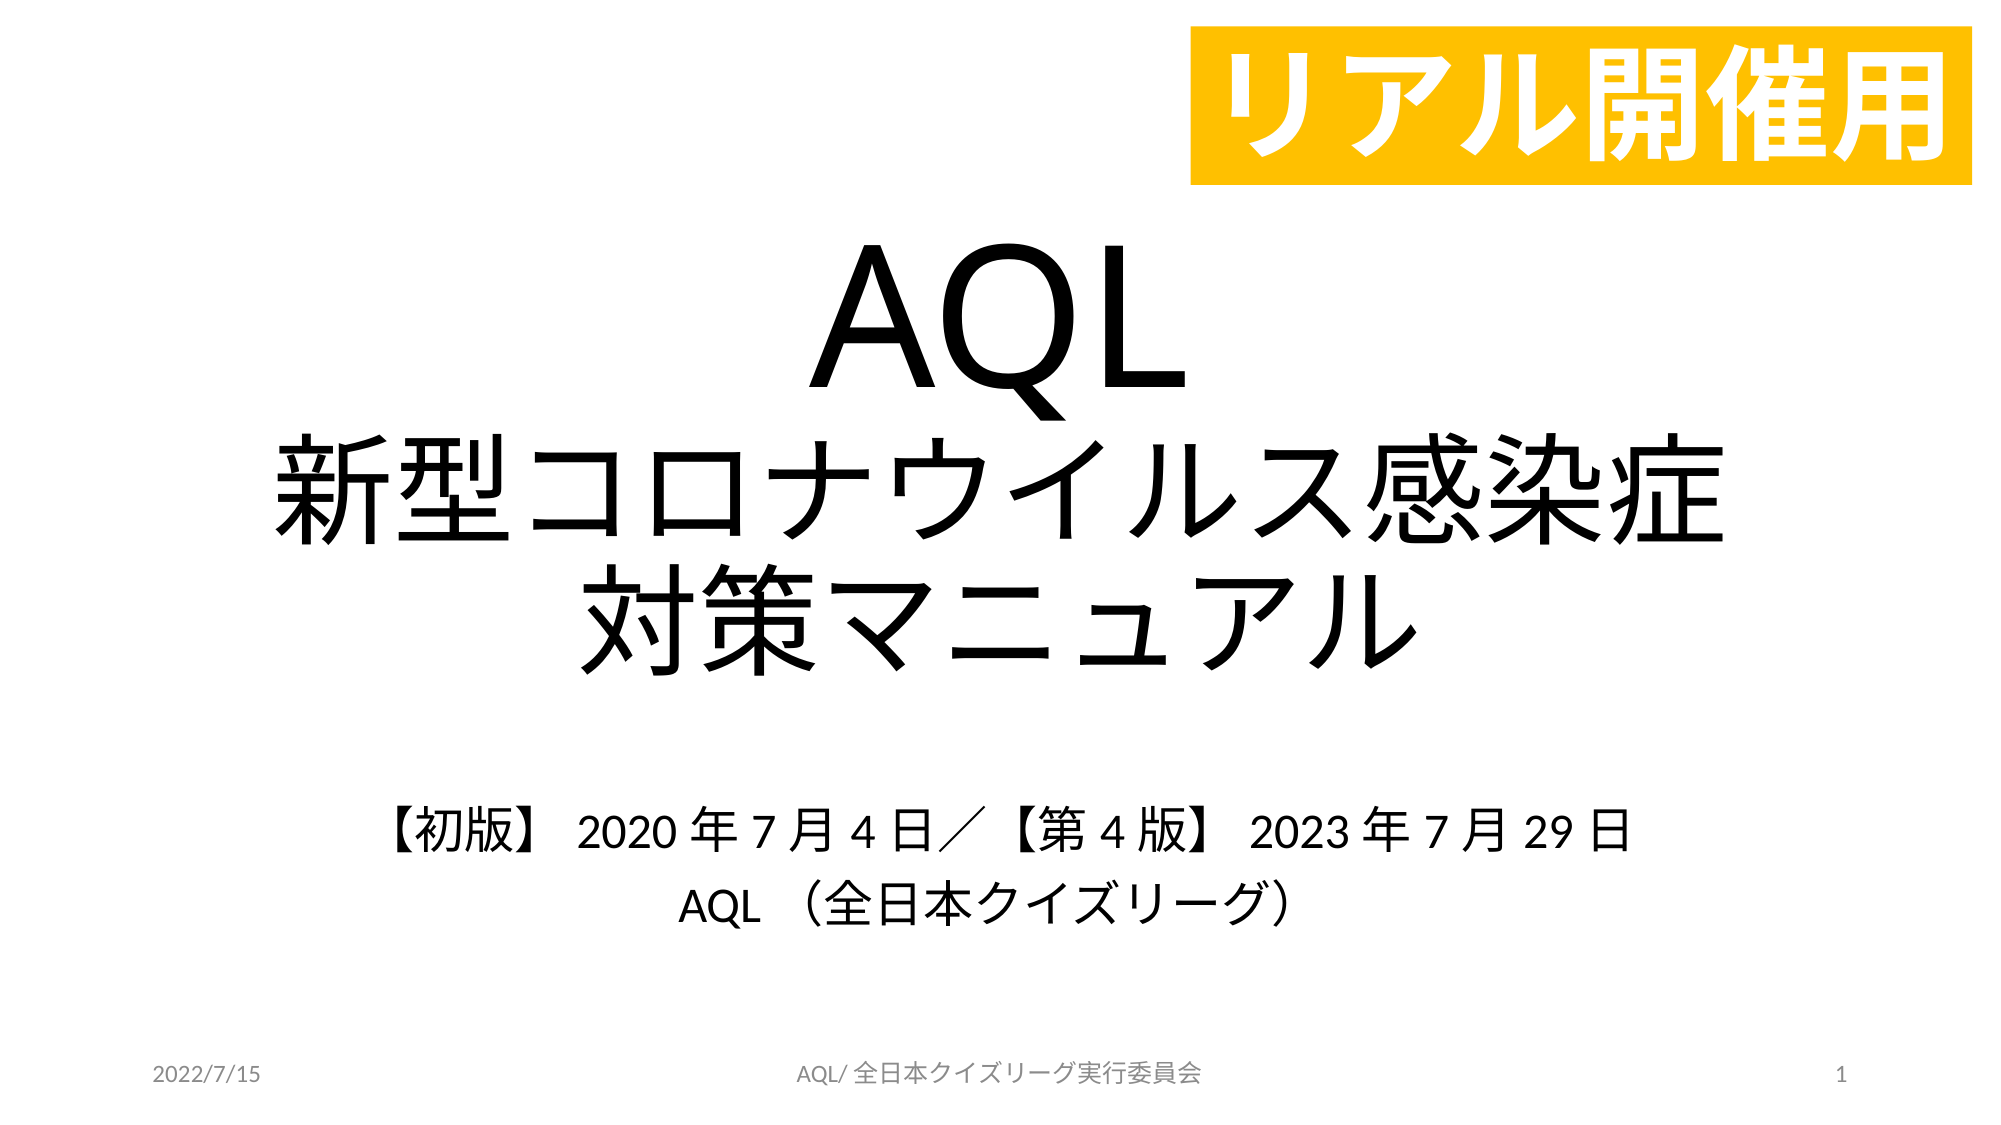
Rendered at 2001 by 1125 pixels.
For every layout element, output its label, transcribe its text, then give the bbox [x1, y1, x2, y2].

subtitle 【初版】2020年7月4日／【第4版】2023年7月29日 AQL（全日本クイズリーグ） [249, 797, 1750, 1007]
footer AQL/全日本クイズリーグ実行委員会 [662, 1042, 1338, 1103]
title AQL 新型コロナウイルス感染症 対策マニュアル [249, 184, 1750, 700]
text_box リアル開催用 [1190, 26, 1973, 185]
slide_number 1 [1412, 1042, 1863, 1103]
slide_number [137, 1042, 588, 1103]
